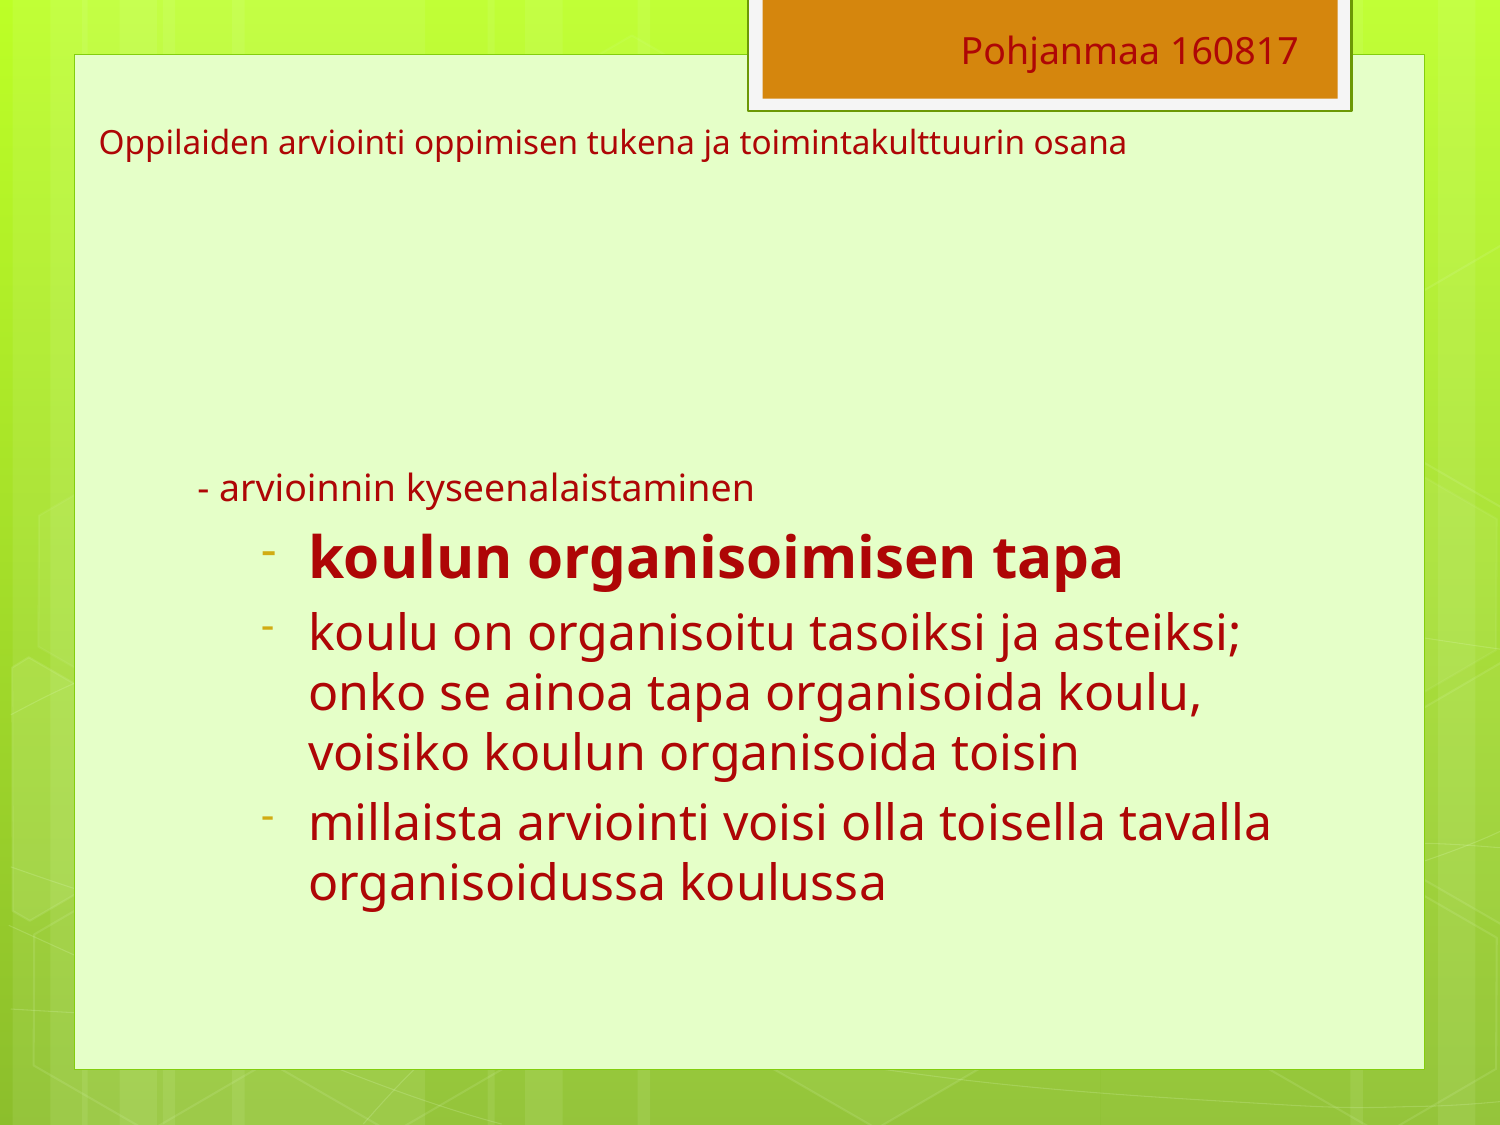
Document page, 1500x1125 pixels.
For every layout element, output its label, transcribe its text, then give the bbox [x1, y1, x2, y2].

list - arvioinnin kyseenalaistaminen koulun organisoimisen tapa koulu on organisoitu tasoiksi ja asteiksi; onko se ainoa tapa organisoida koulu, voisiko koulun organisoida toisin millaista arviointi voisi olla toisella tavalla organisoidussa koulussa [171, 456, 1324, 964]
title Oppilaiden arviointi oppimisen tukena ja toimintakulttuurin osana [83, 108, 1237, 169]
text_box Pohjanmaa 160817 [770, 19, 1324, 79]
